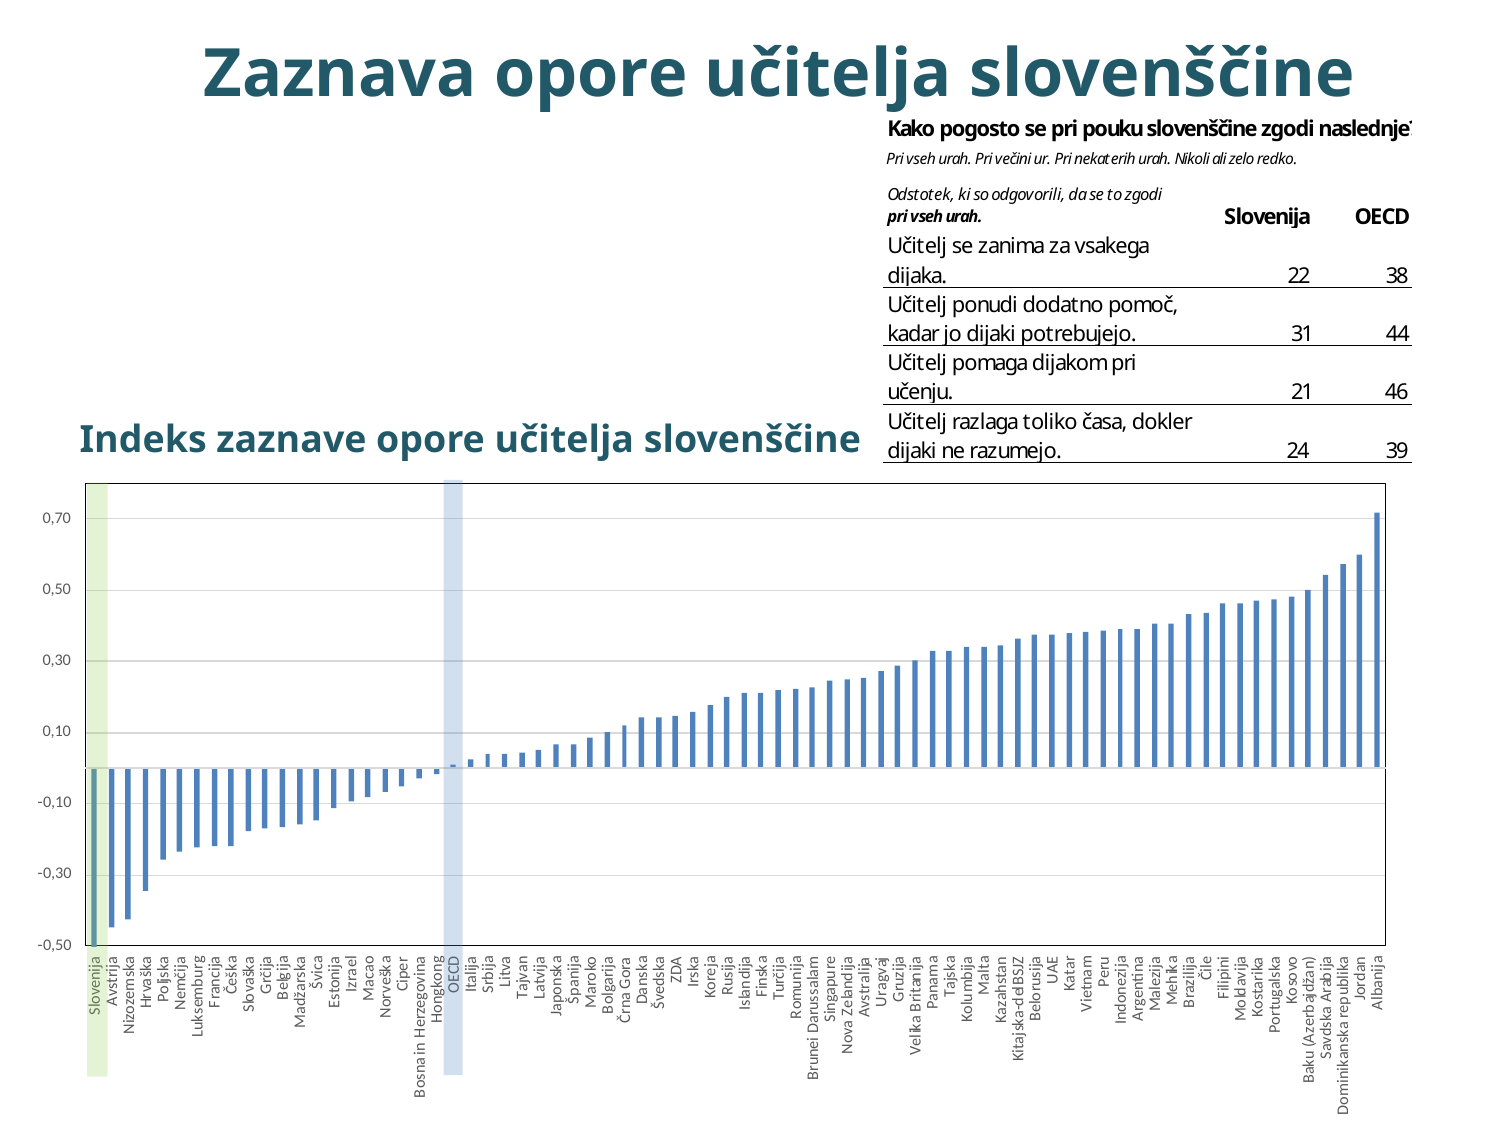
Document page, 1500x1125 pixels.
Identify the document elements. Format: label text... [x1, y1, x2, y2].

title Zaznava opore učitelja slovenščine [88, 19, 1471, 121]
picture [0, 110, 1414, 1125]
text_box Indeks zaznave opore učitelja slovenščine [64, 407, 877, 458]
